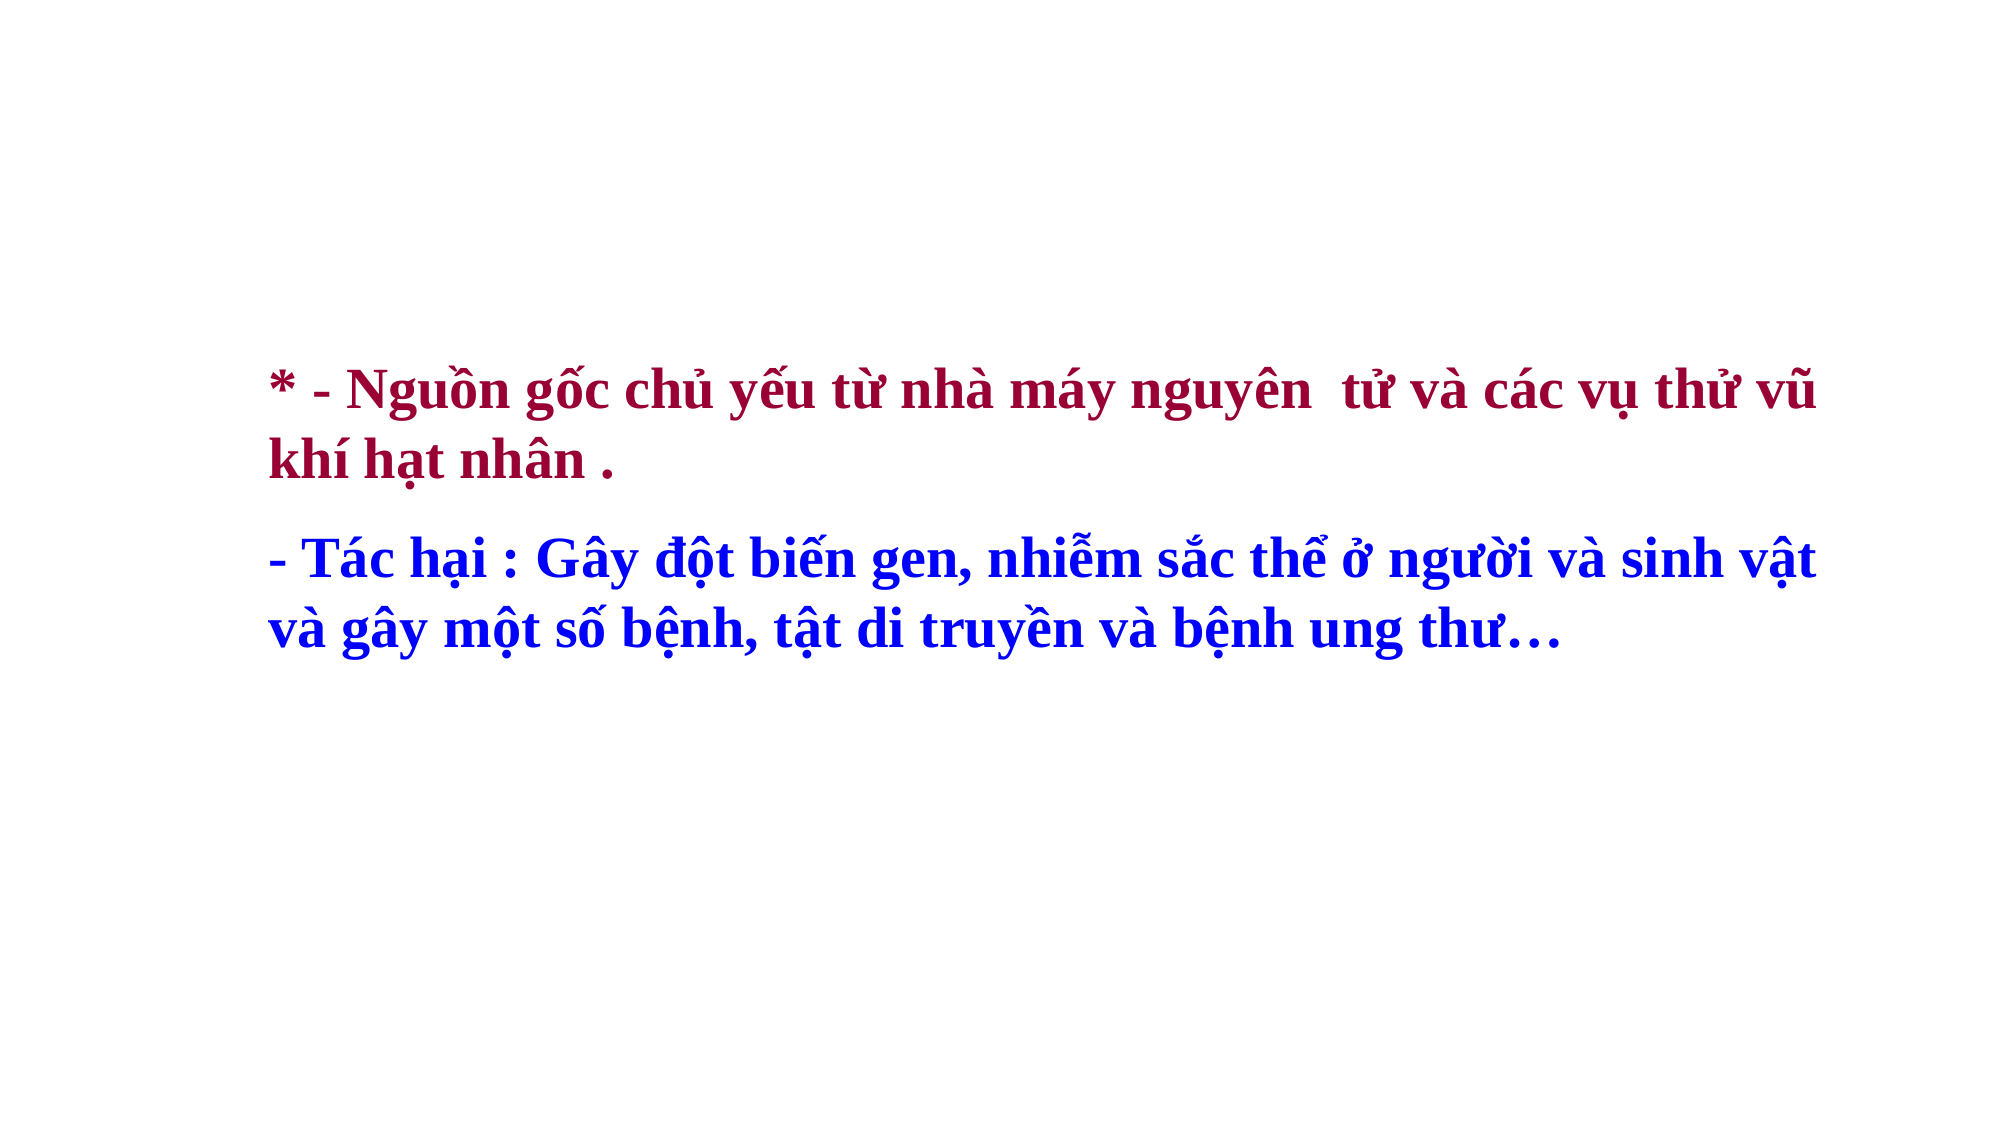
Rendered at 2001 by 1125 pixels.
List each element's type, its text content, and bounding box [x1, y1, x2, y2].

text_box * - Nguồn gốc chủ yếu từ nhà máy nguyên tử và các vụ thử vũ khí hạt nhân . - Tác hại : Gây đột biến gen, nhiễm sắc thể ở người và sinh vật và gây một số bệnh, tật di truyền và bệnh ung thư… [253, 342, 1847, 667]
